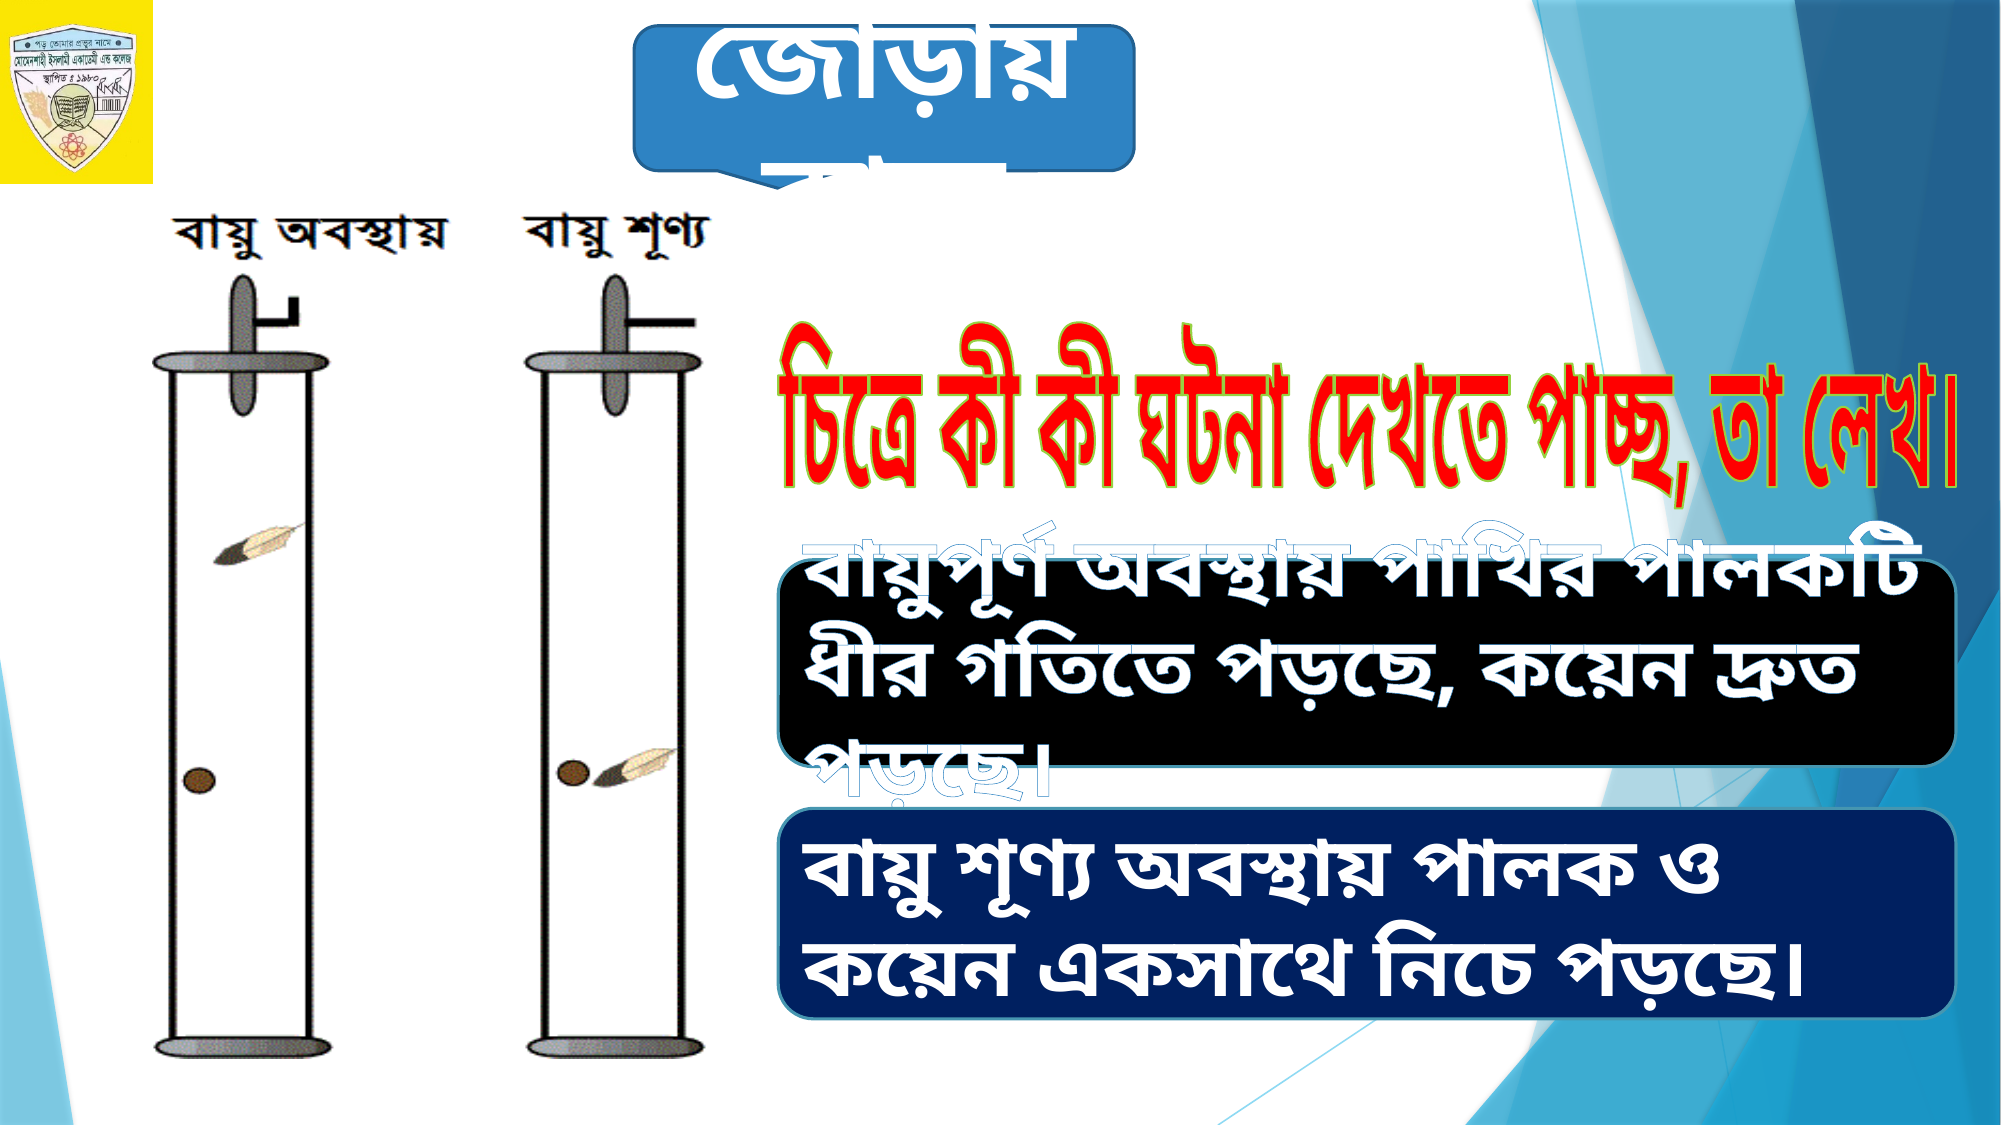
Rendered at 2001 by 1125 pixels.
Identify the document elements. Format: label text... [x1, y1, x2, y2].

text_box বায়ু শূণ্য অবস্থায় পালক ও কয়েন একসাথে নিচে পড়ছে। [776, 806, 1958, 1021]
picture [0, 0, 726, 1059]
text_box চিত্রে কী কী ঘটনা দেখতে পাচ্ছ, তা লেখ। [937, 321, 1022, 489]
text_box চিত্রে কী কী ঘটনা দেখতে পাচ্ছ, তা লেখ। [777, 321, 923, 489]
text_box চিত্রে কী কী ঘটনা দেখতে পাচ্ছ, তা লেখ। [1802, 362, 1936, 490]
text_box চিত্রে কী কী ঘটনা দেখতে পাচ্ছ, তা লেখ। [1134, 322, 1291, 489]
text_box চিত্রে কী কী ঘটনা দেখতে পাচ্ছ, তা লেখ। [1308, 362, 1511, 490]
text_box চিত্রে কী কী ঘটনা দেখতে পাচ্ছ, তা লেখ। [1035, 321, 1120, 489]
text_box চিত্রে কী কী ঘটনা দেখতে পাচ্ছ, তা লেখ। [1709, 362, 1785, 489]
text_box চিত্রে কী কী ঘটনা দেখতে পাচ্ছ, তা লেখ। [1945, 374, 1957, 488]
text_box চিত্রে কী কী ঘটনা দেখতে পাচ্ছ, তা লেখ। [1526, 362, 1675, 499]
text_box জোড়ায় কাজ [632, 24, 1136, 191]
text_box চিত্রে কী কী ঘটনা দেখতে পাচ্ছ, তা লেখ। [1673, 460, 1690, 510]
text_box বায়ুপূর্ণ অবস্থায় পাখির পালকটি ধীর গতিতে পড়ছে, কয়েন দ্রুত পড়ছে। [776, 558, 1958, 769]
